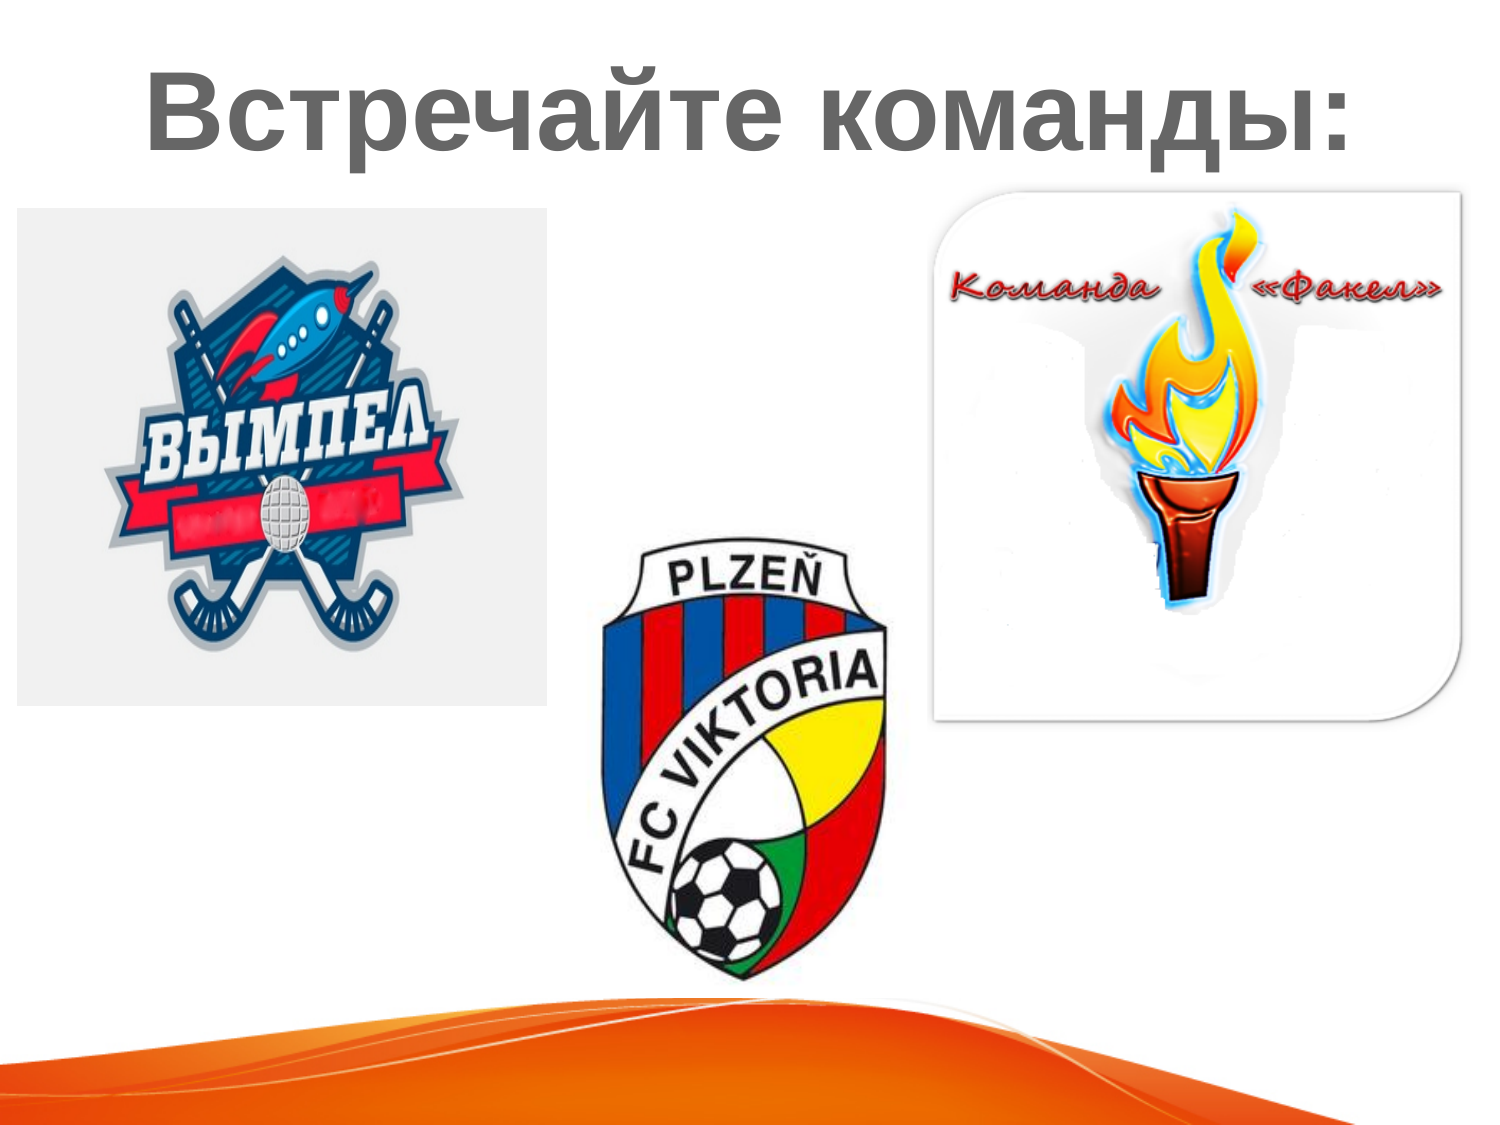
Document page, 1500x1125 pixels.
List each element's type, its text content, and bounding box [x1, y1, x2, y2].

text_box Встречайте команды: [128, 30, 1372, 181]
picture [0, 0, 1500, 1125]
